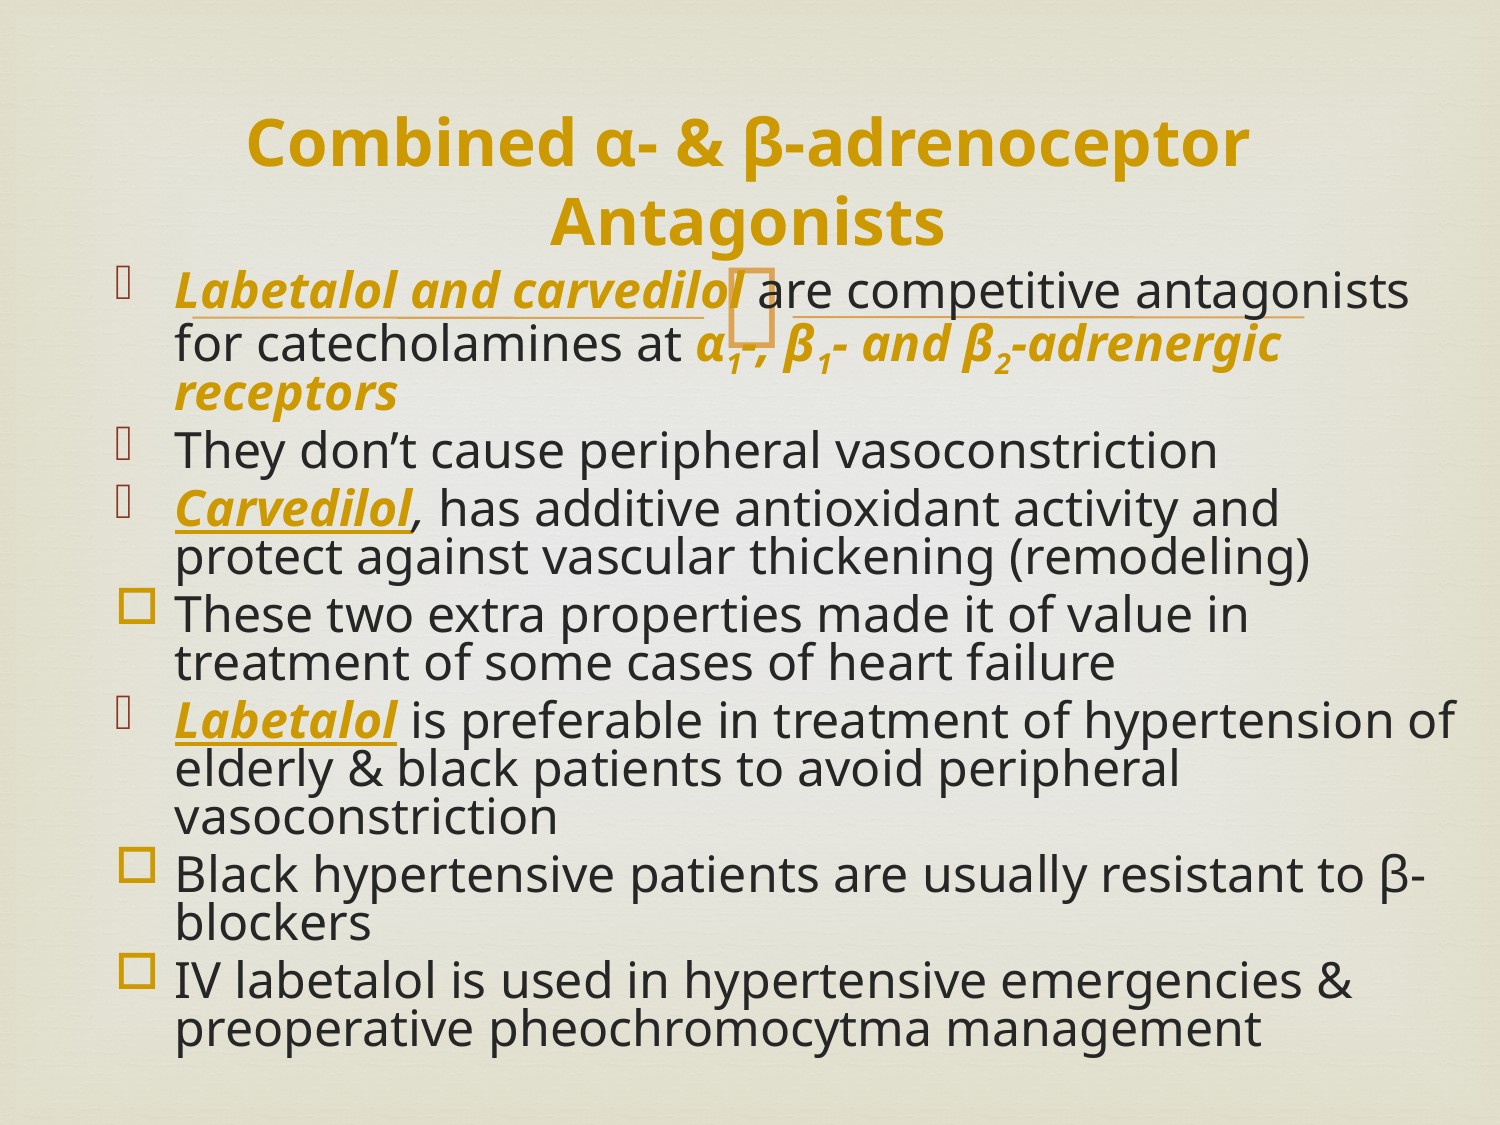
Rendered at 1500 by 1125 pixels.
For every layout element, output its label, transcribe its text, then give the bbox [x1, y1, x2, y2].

list Labetalol and carvedilol are competitive antagonists for catecholamines at α1-, β1- and β2-adrenergic receptors They don’t cause peripheral vasoconstriction Carvedilol, has additive antioxidant activity and protect against vascular thickening (remodeling) These two extra properties made it of value in treatment of some cases of heart failure Labetalol is preferable in treatment of hypertension of elderly & black patients to avoid peripheral vasoconstriction Black hypertensive patients are usually resistant to β-blockers IV labetalol is used in hypertensive emergencies & preoperative pheochromocytma management [99, 262, 1475, 1088]
title Combined α- & β-adrenoceptor Antagonists [112, 93, 1386, 267]
